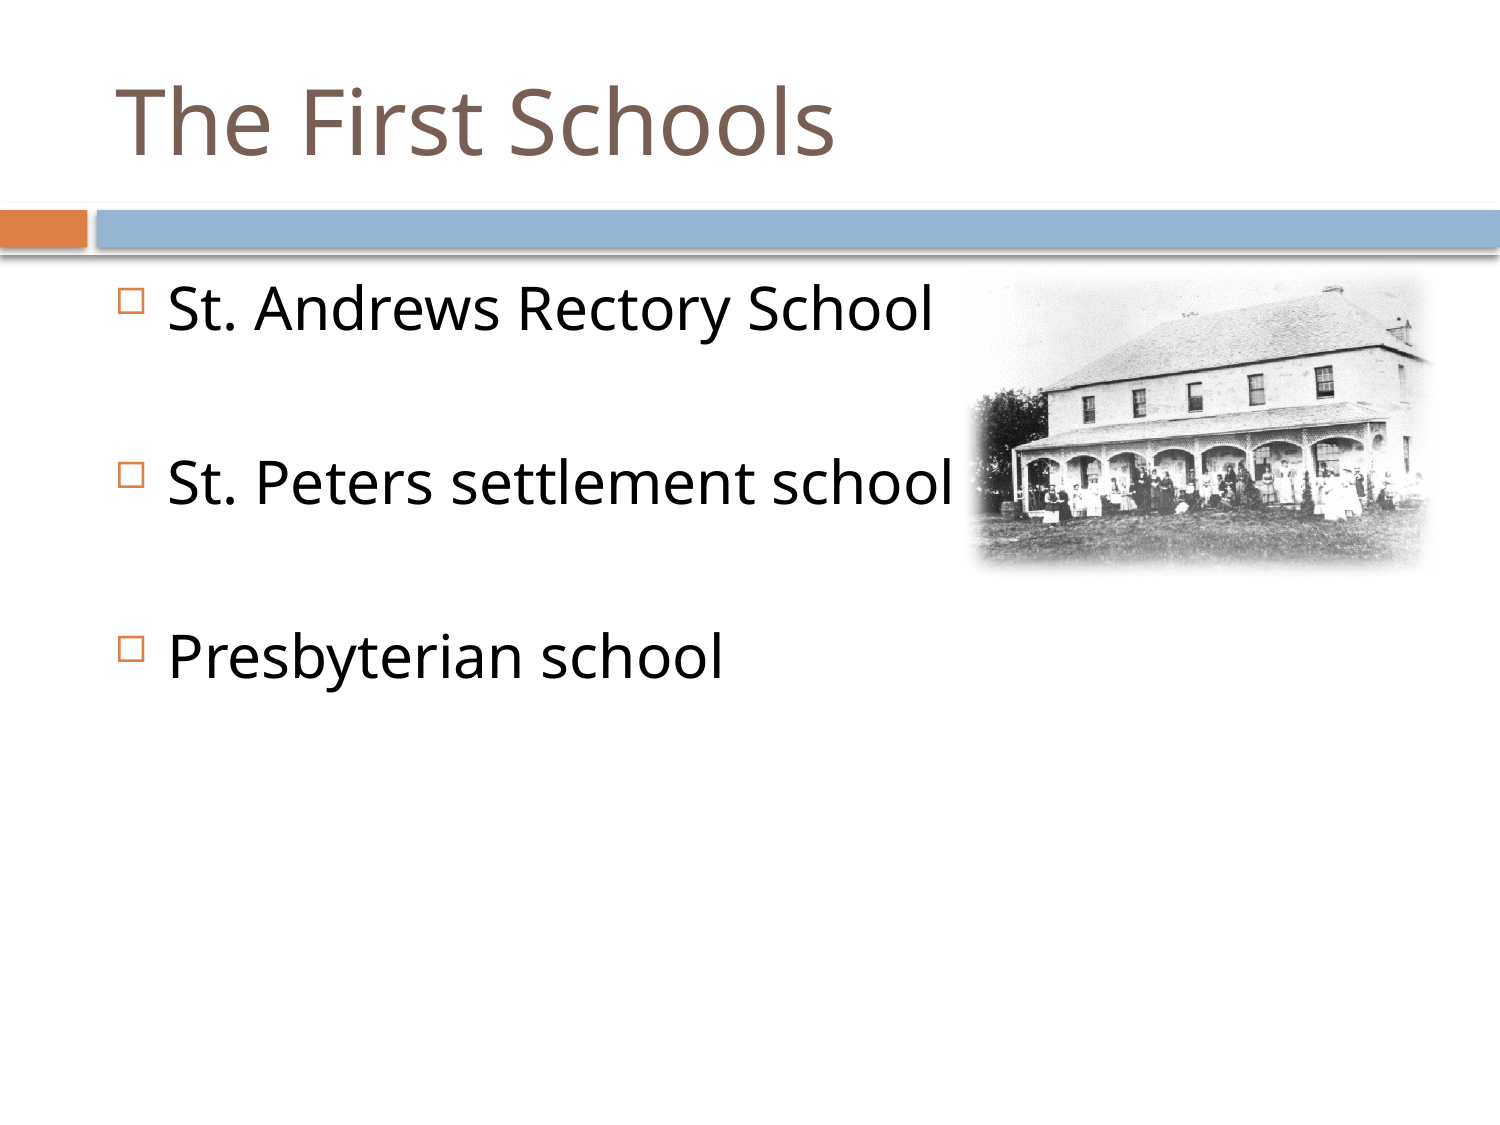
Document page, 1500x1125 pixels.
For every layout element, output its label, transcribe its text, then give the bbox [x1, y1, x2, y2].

title The First Schools [100, 37, 1438, 200]
list St. Andrews Rectory School St. Peters settlement school Presbyterian school [100, 262, 1438, 1000]
picture [962, 262, 1438, 579]
